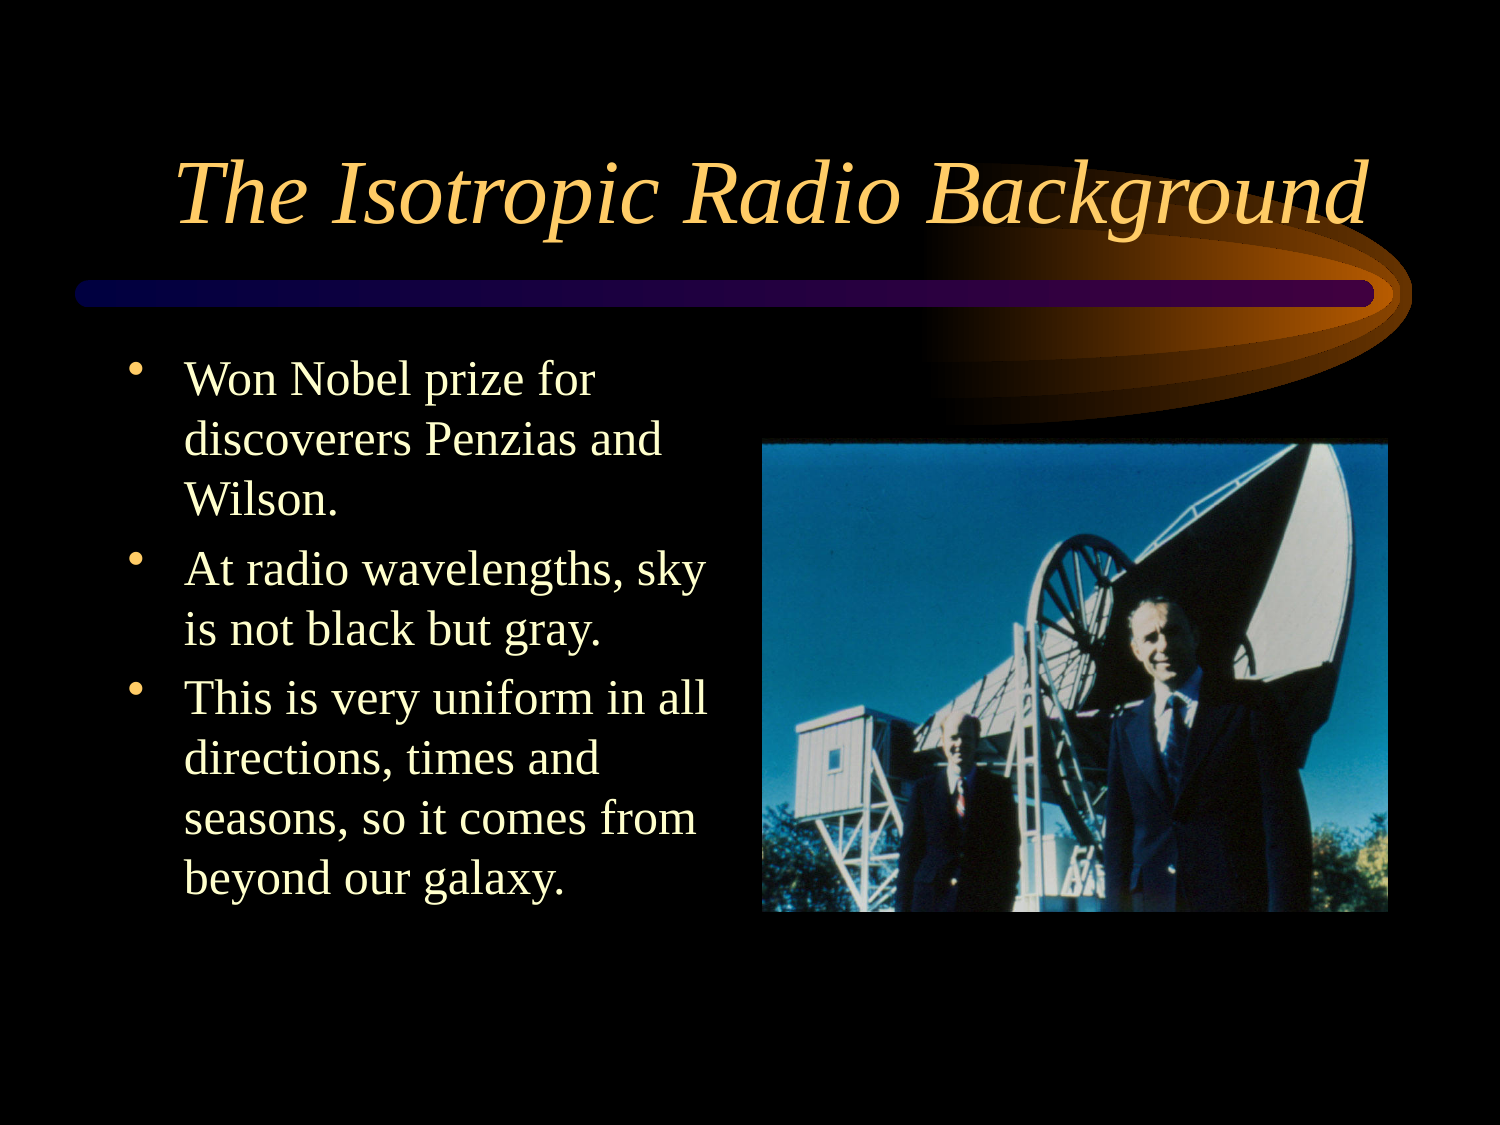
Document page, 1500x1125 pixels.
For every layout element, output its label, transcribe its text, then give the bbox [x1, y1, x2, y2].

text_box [762, 438, 1388, 912]
list Won Nobel prize for discoverers Penzias and Wilson. At radio wavelengths, sky is not black but gray. This is very uniform in all directions, times and seasons, so it comes from beyond our galaxy. [112, 337, 738, 1013]
title The Isotropic Radio Background [112, 62, 1388, 250]
